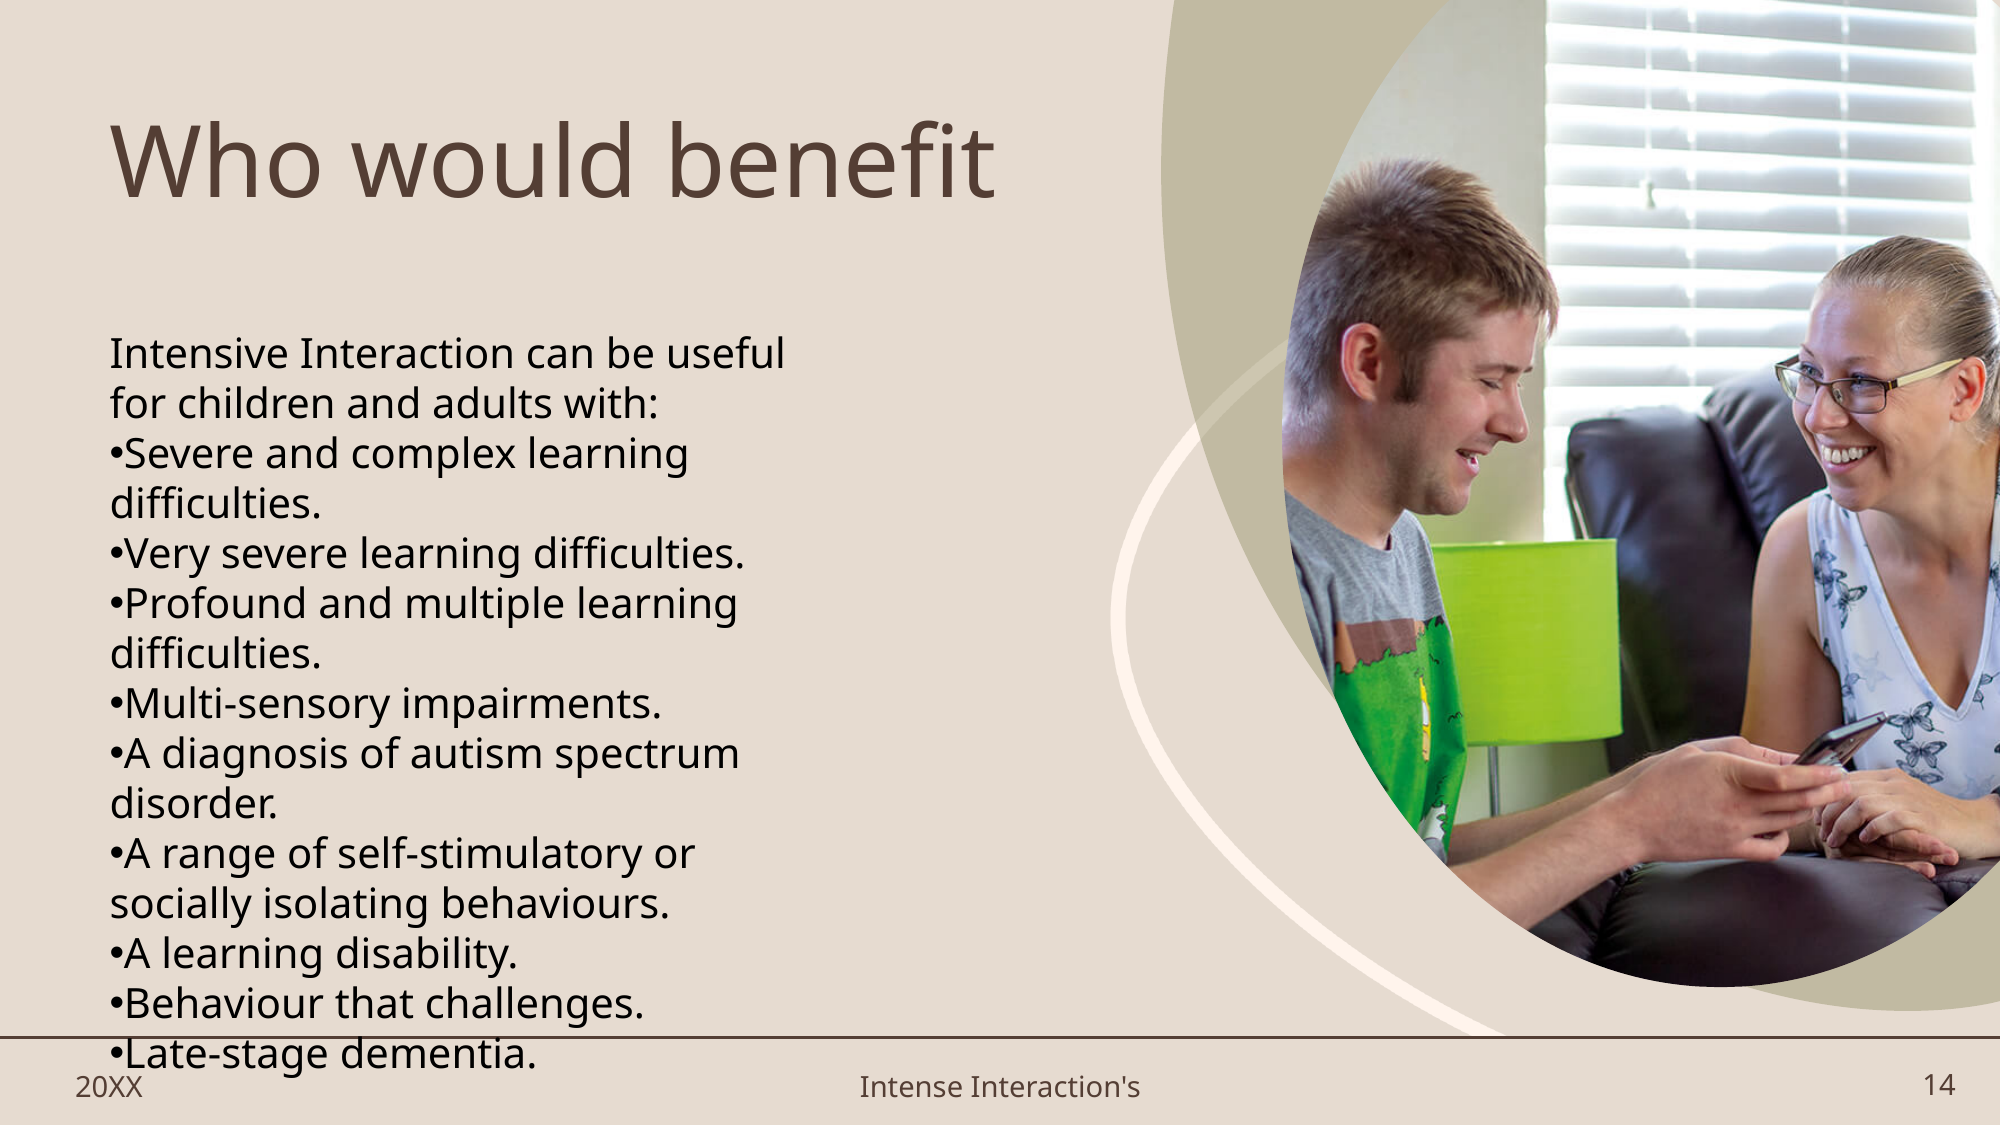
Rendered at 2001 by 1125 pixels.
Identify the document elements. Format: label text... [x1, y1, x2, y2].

footer Intense Interaction's [718, 1060, 1283, 1112]
picture [1110, 0, 2000, 1036]
title Who would benefit [94, 115, 1162, 227]
slide_number 14 [1808, 1060, 1971, 1112]
slide_number 20XX [60, 1060, 222, 1112]
list Intensive Interaction can be useful for children and adults with: Severe and complex learning difficulties. Very severe learning difficulties. Profound and multiple learning difficulties. Multi-sensory impairments. A diagnosis of autism spectrum disorder. A range of self-stimulatory or socially isolating behaviours. A learning disability. Behaviour that challenges. Late-stage dementia. [94, 319, 845, 988]
